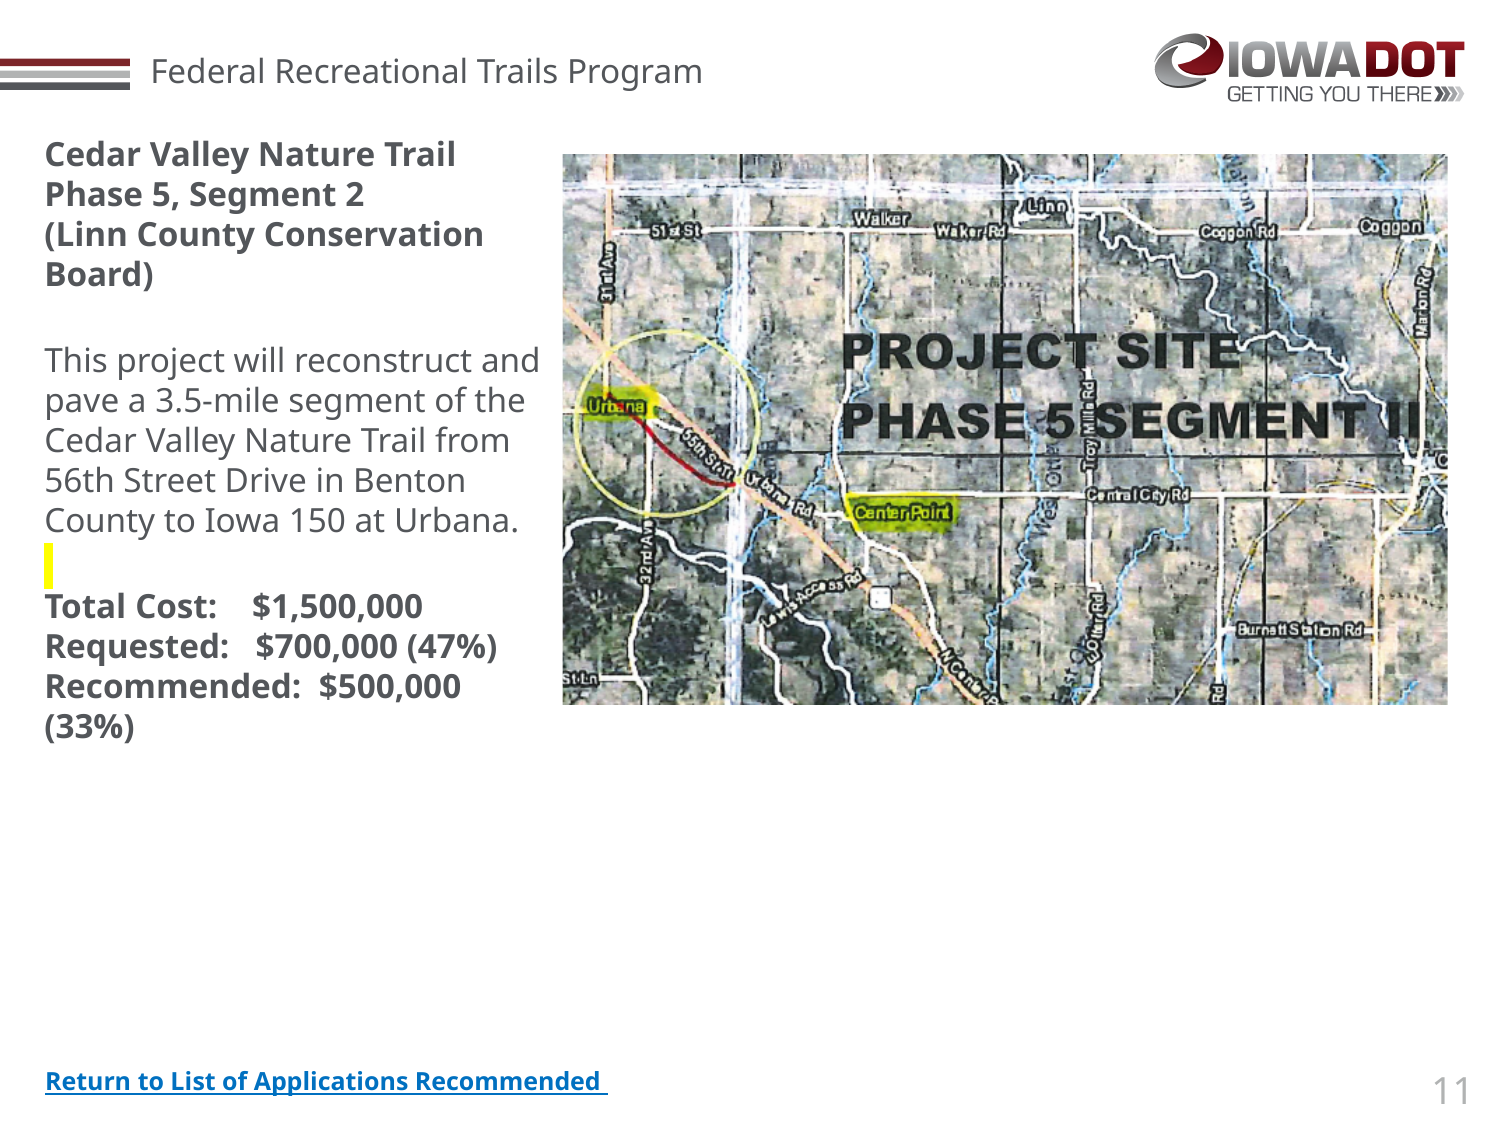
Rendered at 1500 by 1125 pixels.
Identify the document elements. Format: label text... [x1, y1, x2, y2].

picture [562, 154, 1448, 705]
text_box Return to List of Applications Recommended [30, 1058, 680, 1108]
picture [1147, 23, 1471, 114]
text_box Cedar Valley Nature Trail Phase 5, Segment 2 (Linn County Conservation Board) This project will reconstruct and pave a 3.5-mile segment of the Cedar Valley Nature Trail from 56th Street Drive in Benton County to Iowa 150 at Urbana. Total Cost: $1,500,000 Requested: $700,000 (47%) Recommended: $500,000 (33%) [29, 125, 573, 976]
